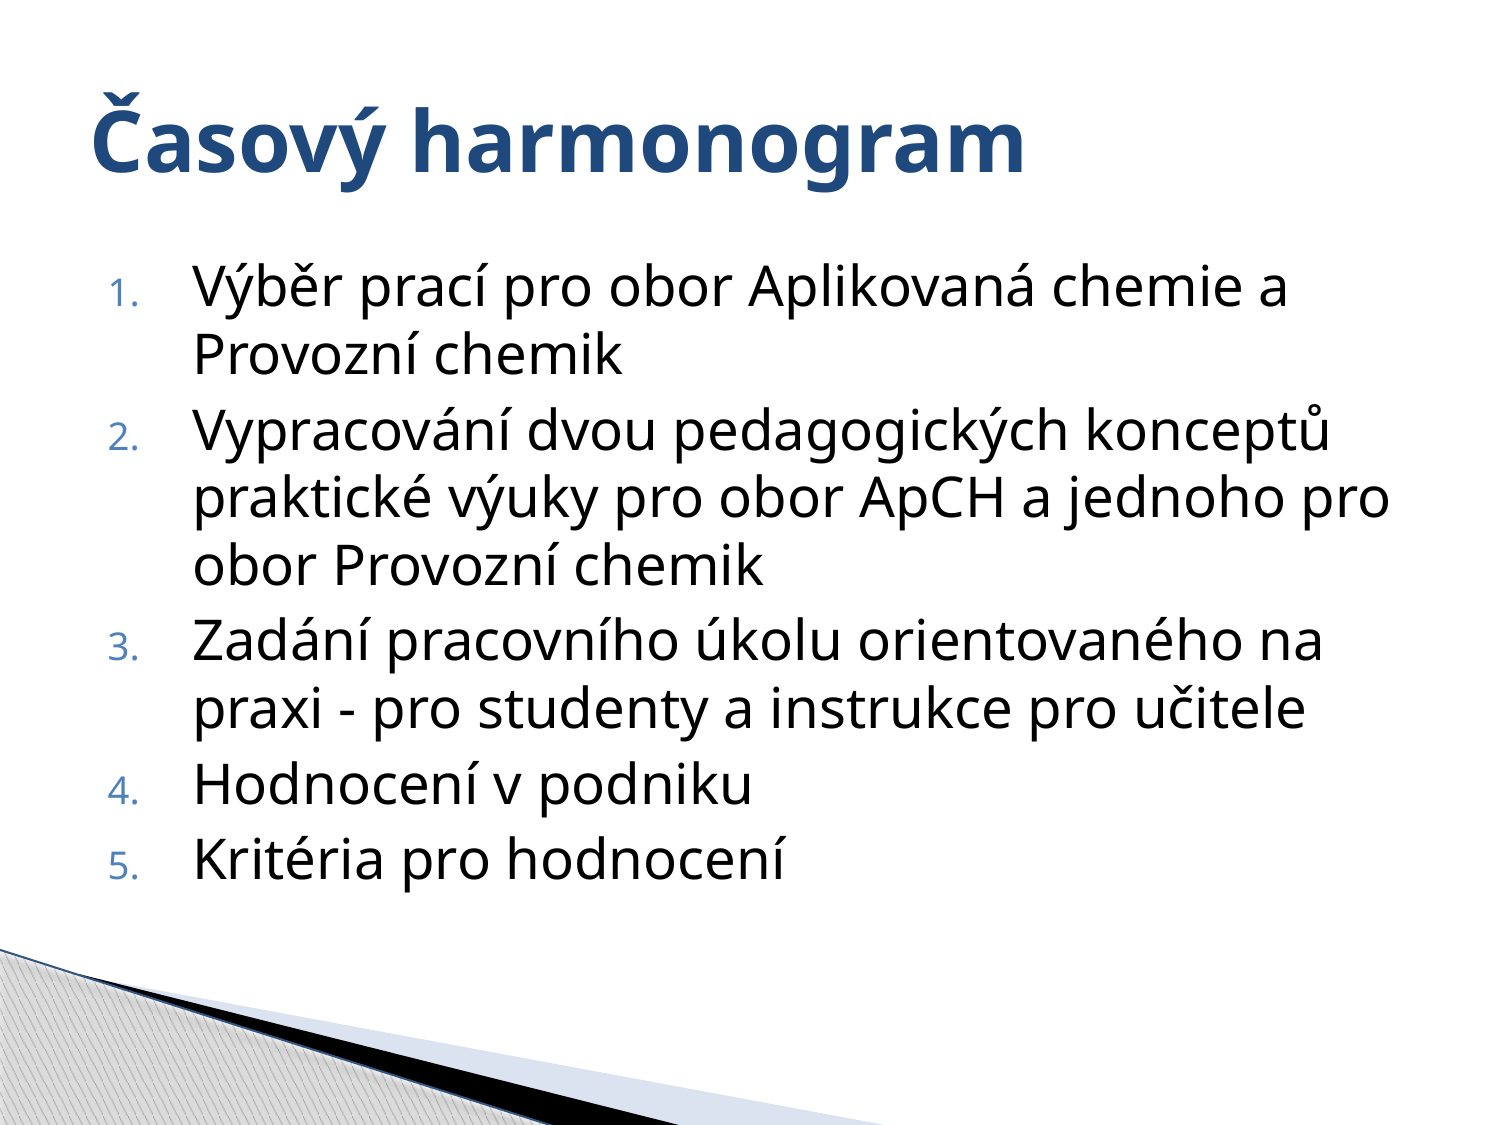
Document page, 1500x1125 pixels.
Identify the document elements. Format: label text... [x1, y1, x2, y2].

title Časový harmonogram [75, 45, 1425, 233]
list Výběr prací pro obor Aplikovaná chemie a Provozní chemik Vypracování dvou pedagogických konceptů praktické výuky pro obor ApCH a jednoho pro obor Provozní chemik Zadání pracovního úkolu orientovaného na praxi - pro studenty a instrukce pro učitele Hodnocení v podniku Kritéria pro hodnocení [75, 243, 1425, 986]
